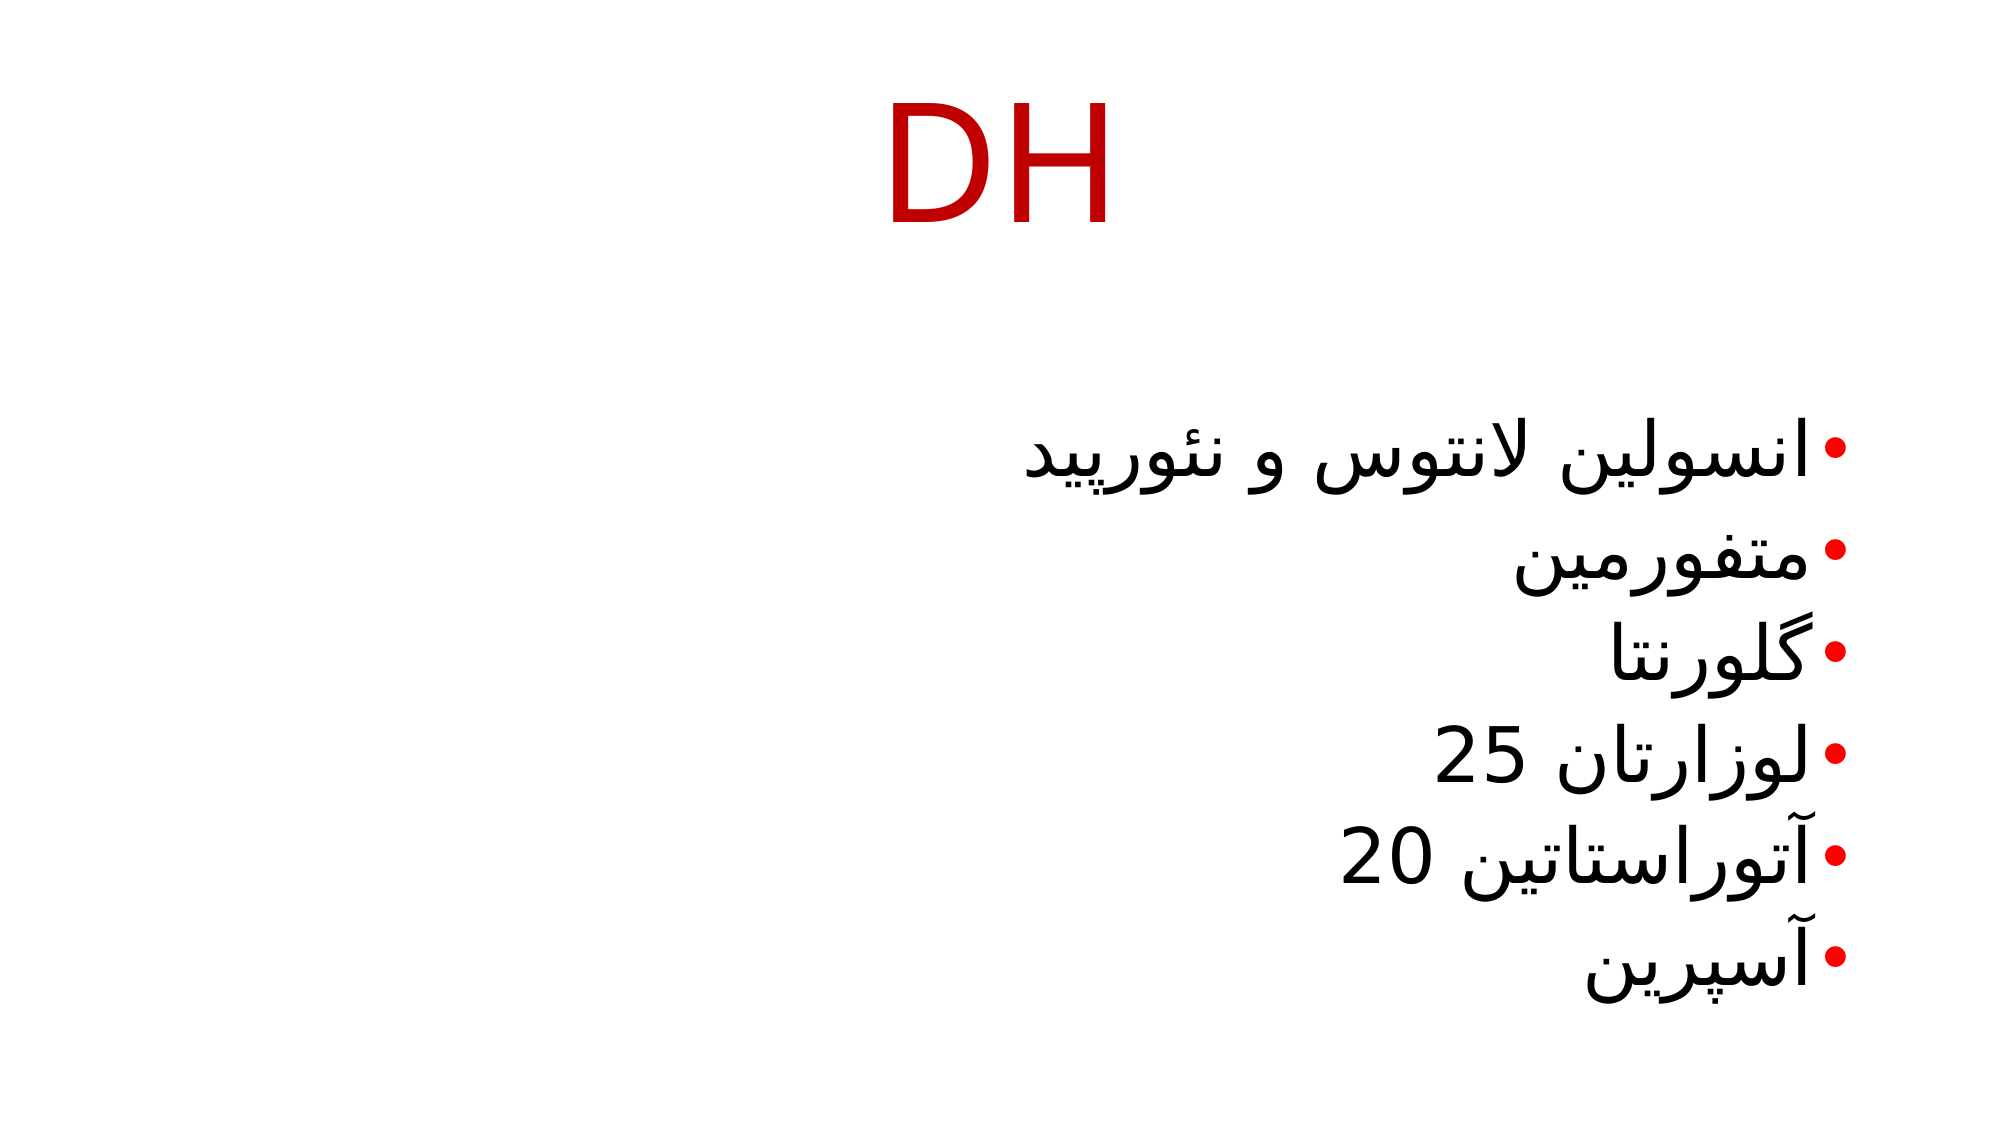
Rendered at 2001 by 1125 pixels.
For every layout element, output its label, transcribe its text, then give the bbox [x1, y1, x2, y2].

title DH [137, 59, 1863, 278]
list انسولین لانتوس و نئورپید متفورمین گلورنتا لوزارتان 25 آتوراستاتین 20 آسپرین [137, 402, 1863, 1014]
